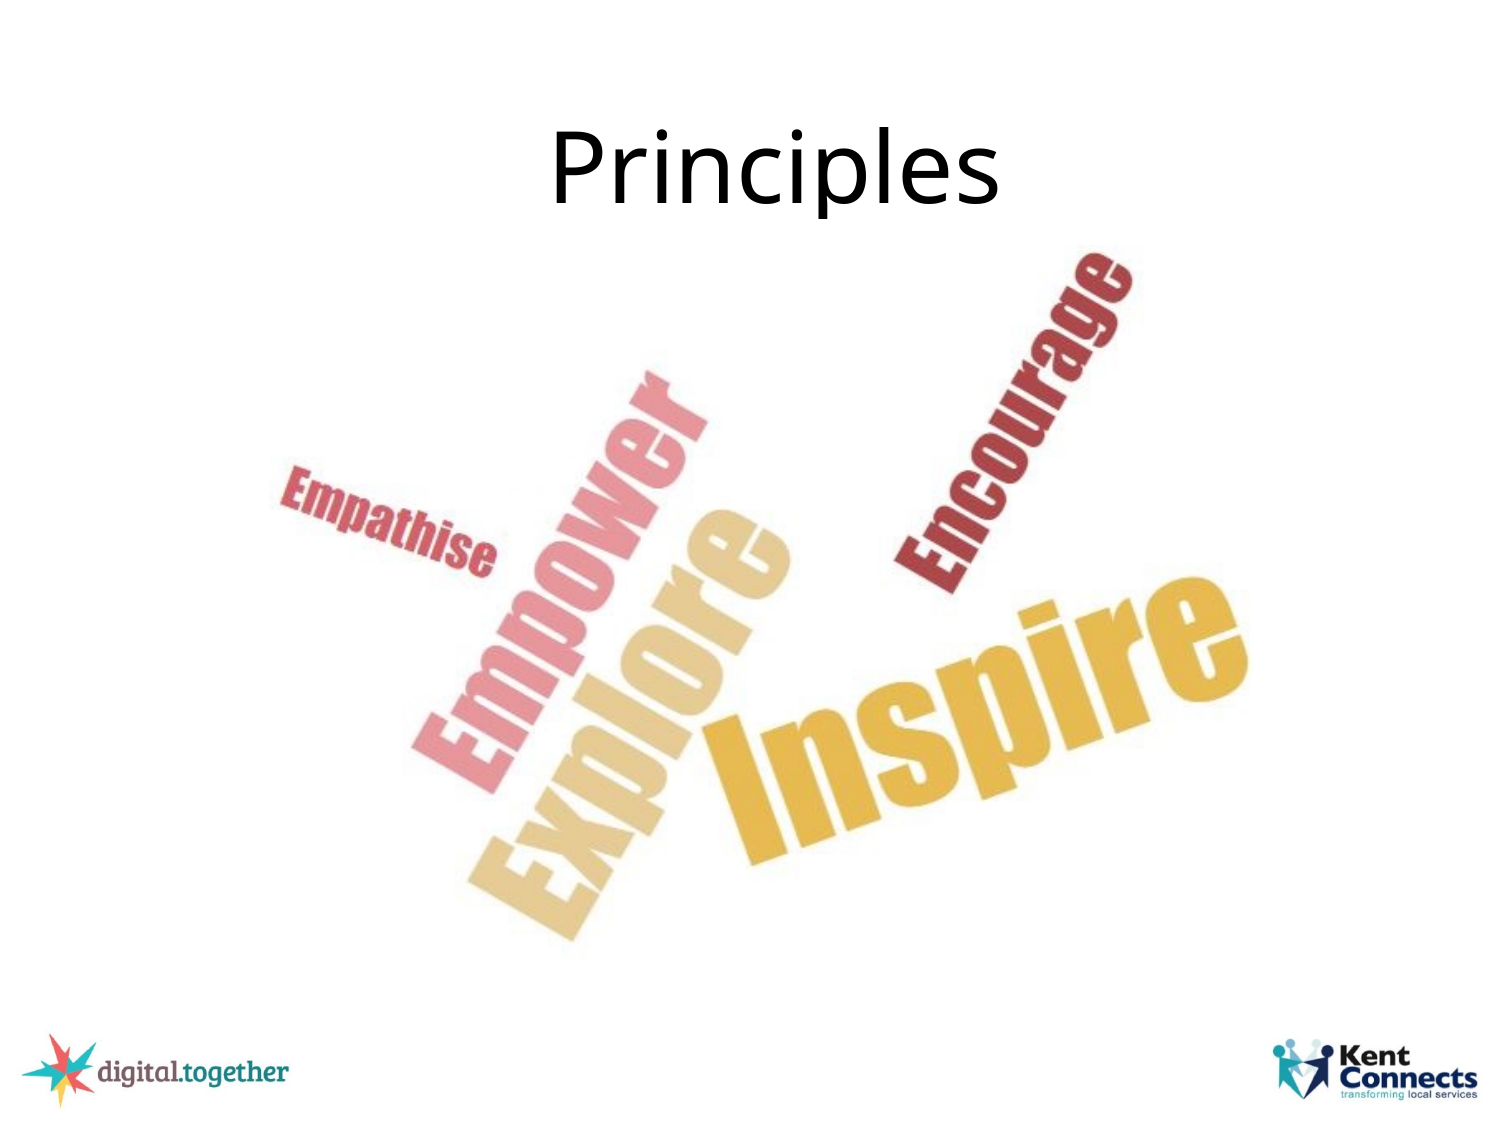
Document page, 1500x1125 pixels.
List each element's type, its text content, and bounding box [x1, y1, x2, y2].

text_box Principles [99, 70, 1450, 258]
picture [17, 1020, 303, 1116]
picture [1253, 1026, 1499, 1109]
picture [244, 219, 1306, 987]
